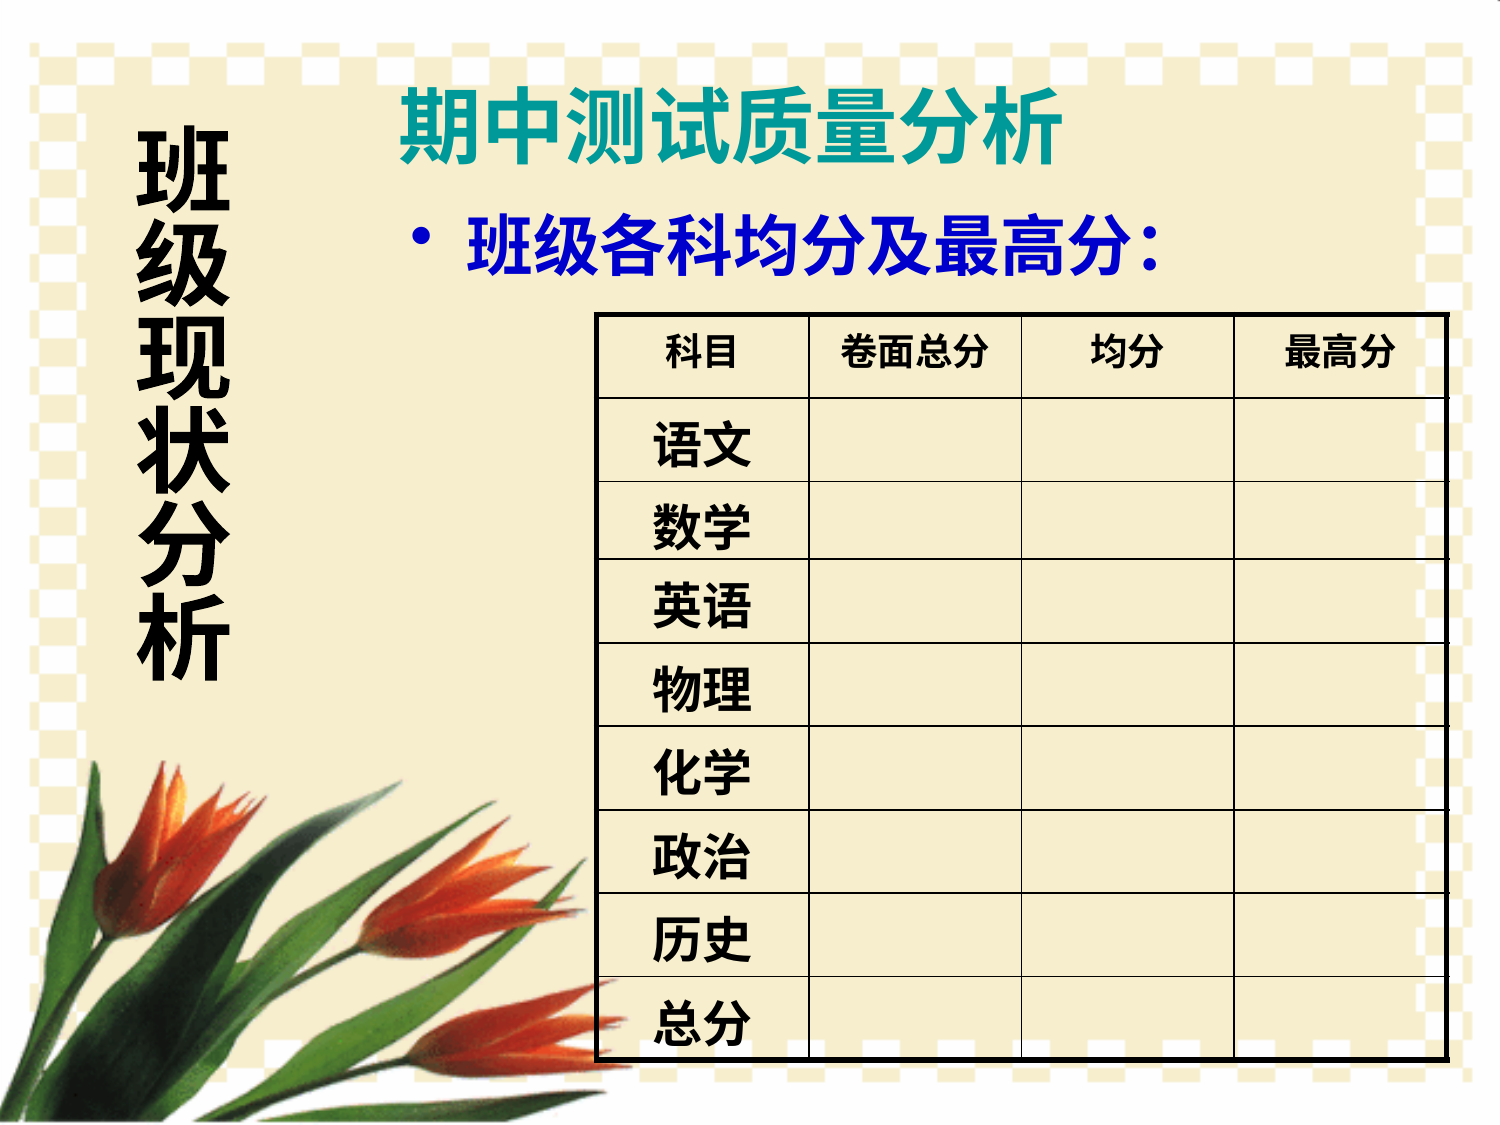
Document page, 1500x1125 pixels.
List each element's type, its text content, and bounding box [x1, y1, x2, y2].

table_header 均分 [1022, 317, 1233, 397]
table_cell [1022, 399, 1233, 481]
table_cell [1022, 560, 1233, 642]
table_cell [1235, 560, 1444, 642]
table_cell [810, 482, 1021, 558]
table_cell [1235, 644, 1444, 725]
table_cell [810, 399, 1021, 481]
table_cell [810, 811, 1021, 892]
table_cell 英语 [599, 560, 808, 642]
table_header 卷面总分 [810, 317, 1021, 397]
table_header 科目 [599, 317, 808, 397]
table_cell 政治 [599, 811, 808, 892]
table_cell [1022, 811, 1233, 892]
picture [0, 0, 1500, 1125]
table_cell [1235, 977, 1444, 1057]
table_cell [1235, 482, 1444, 558]
table_cell [1235, 727, 1444, 809]
table_cell [1235, 811, 1444, 892]
table_cell [810, 644, 1021, 725]
table_cell 历史 [599, 894, 808, 976]
text_box 期中测试质量分析 [383, 66, 1329, 182]
table_cell [1022, 977, 1233, 1057]
table_cell [810, 727, 1021, 809]
table_cell [1022, 644, 1233, 725]
table_cell [1235, 399, 1444, 481]
table_cell [810, 977, 1021, 1057]
table_cell 物理 [599, 644, 808, 725]
table_cell [1022, 727, 1233, 809]
table_cell [1235, 894, 1444, 976]
table_cell [1022, 894, 1233, 976]
table_cell 化学 [599, 727, 808, 809]
text_box 班级各科均分及最高分： [395, 196, 1500, 291]
table_cell 语文 [599, 399, 808, 481]
table_cell 数学 [599, 482, 808, 558]
table_cell [810, 894, 1021, 976]
table_cell [1022, 482, 1233, 558]
table_cell [810, 560, 1021, 642]
table_header 最高分 [1235, 317, 1444, 397]
table_cell 总分 [599, 977, 808, 1057]
